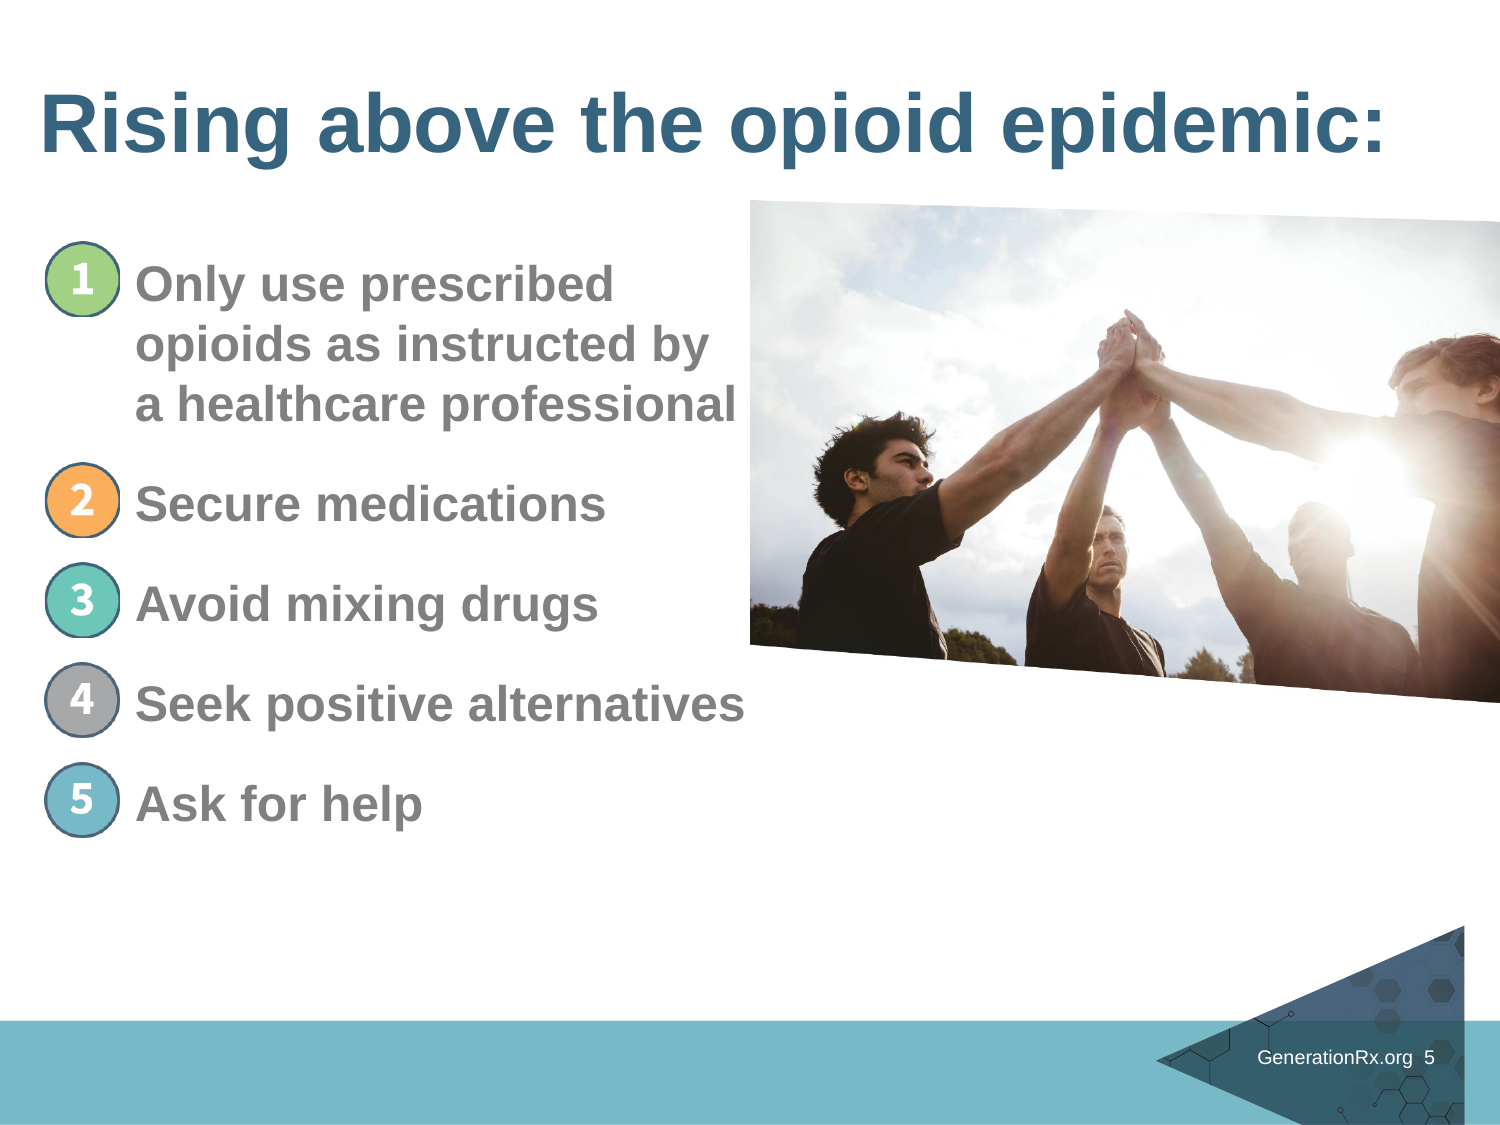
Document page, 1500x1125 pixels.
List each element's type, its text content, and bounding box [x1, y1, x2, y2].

picture [0, 921, 1500, 1125]
picture [44, 562, 120, 638]
picture [44, 462, 120, 538]
text_box Only use prescribed opioids as instructed by a healthcare professional Secure medications Avoid mixing drugs Seek positive alternatives Ask for help [119, 243, 1225, 988]
picture [44, 662, 120, 738]
picture [44, 240, 120, 317]
slide_number GenerationRx.org 5 [1187, 1037, 1450, 1088]
picture [44, 762, 120, 838]
title Rising above the opioid epidemic: [24, 61, 1438, 171]
picture [749, 199, 1500, 703]
